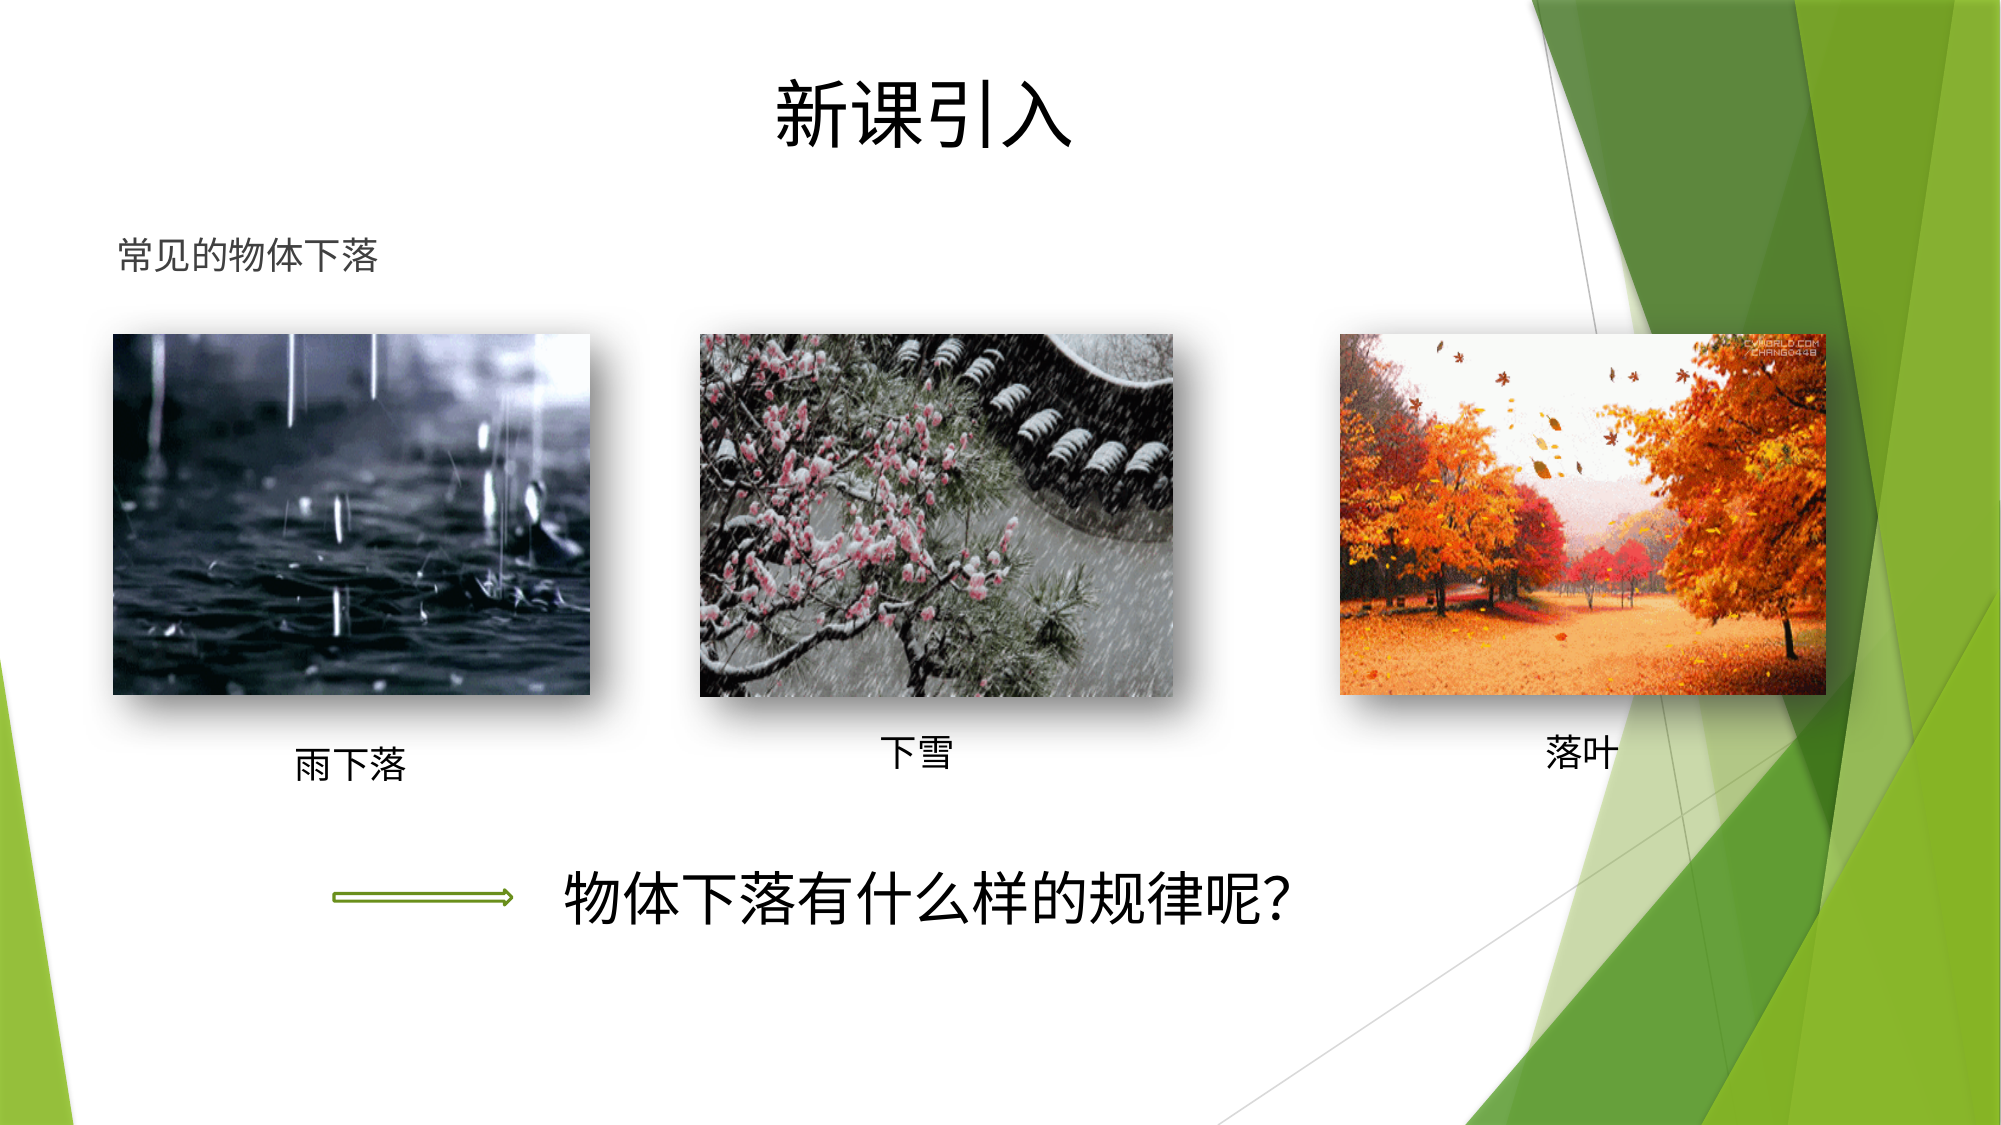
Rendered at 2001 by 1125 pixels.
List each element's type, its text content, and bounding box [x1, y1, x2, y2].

list 常见的物体下落 [101, 224, 1713, 310]
text_box 下雪 [865, 722, 970, 782]
title 新课引入 [137, 59, 1713, 177]
text_box [332, 888, 514, 907]
text_box 雨下落 [280, 733, 423, 794]
text_box 落叶 [1530, 722, 1636, 782]
text_box 物体下落有什么样的规律呢？ [549, 854, 1337, 940]
picture [700, 333, 1174, 698]
picture [1340, 333, 1826, 696]
picture [112, 333, 590, 696]
